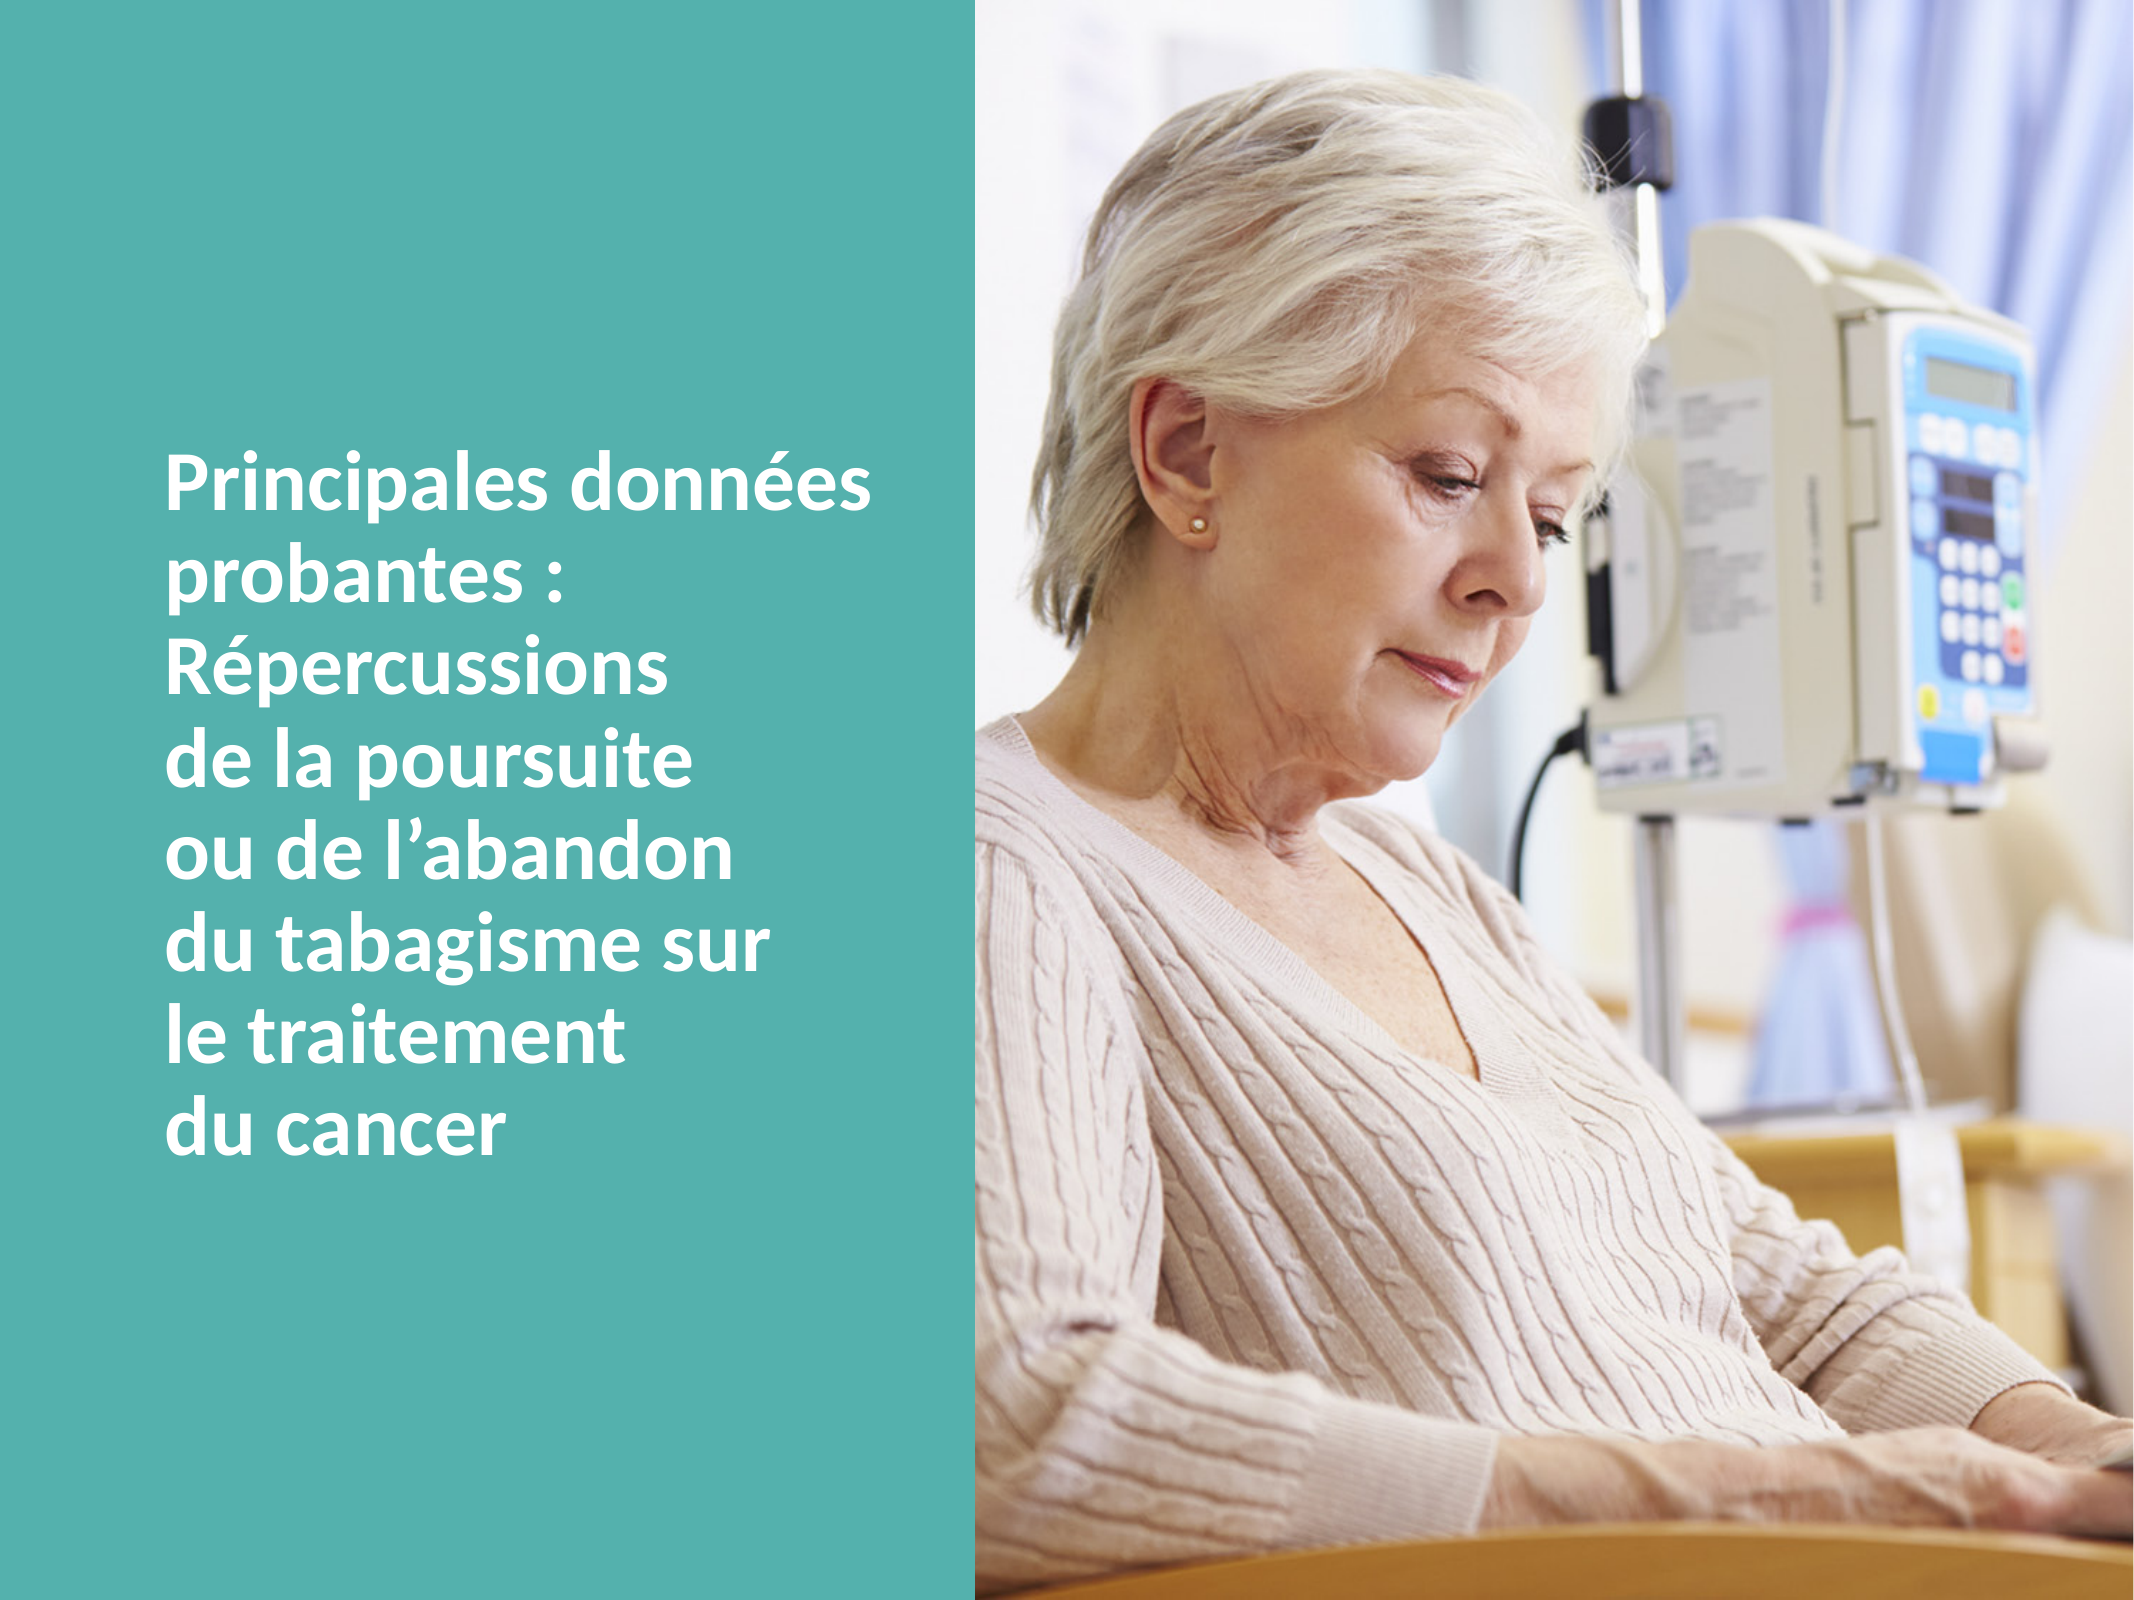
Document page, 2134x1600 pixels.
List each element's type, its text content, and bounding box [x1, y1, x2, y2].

picture [975, 0, 2134, 1600]
title Principales données probantes : Répercussions de la poursuite ou de l’abandon du tabagisme sur le traitement du cancer [150, 0, 900, 1600]
